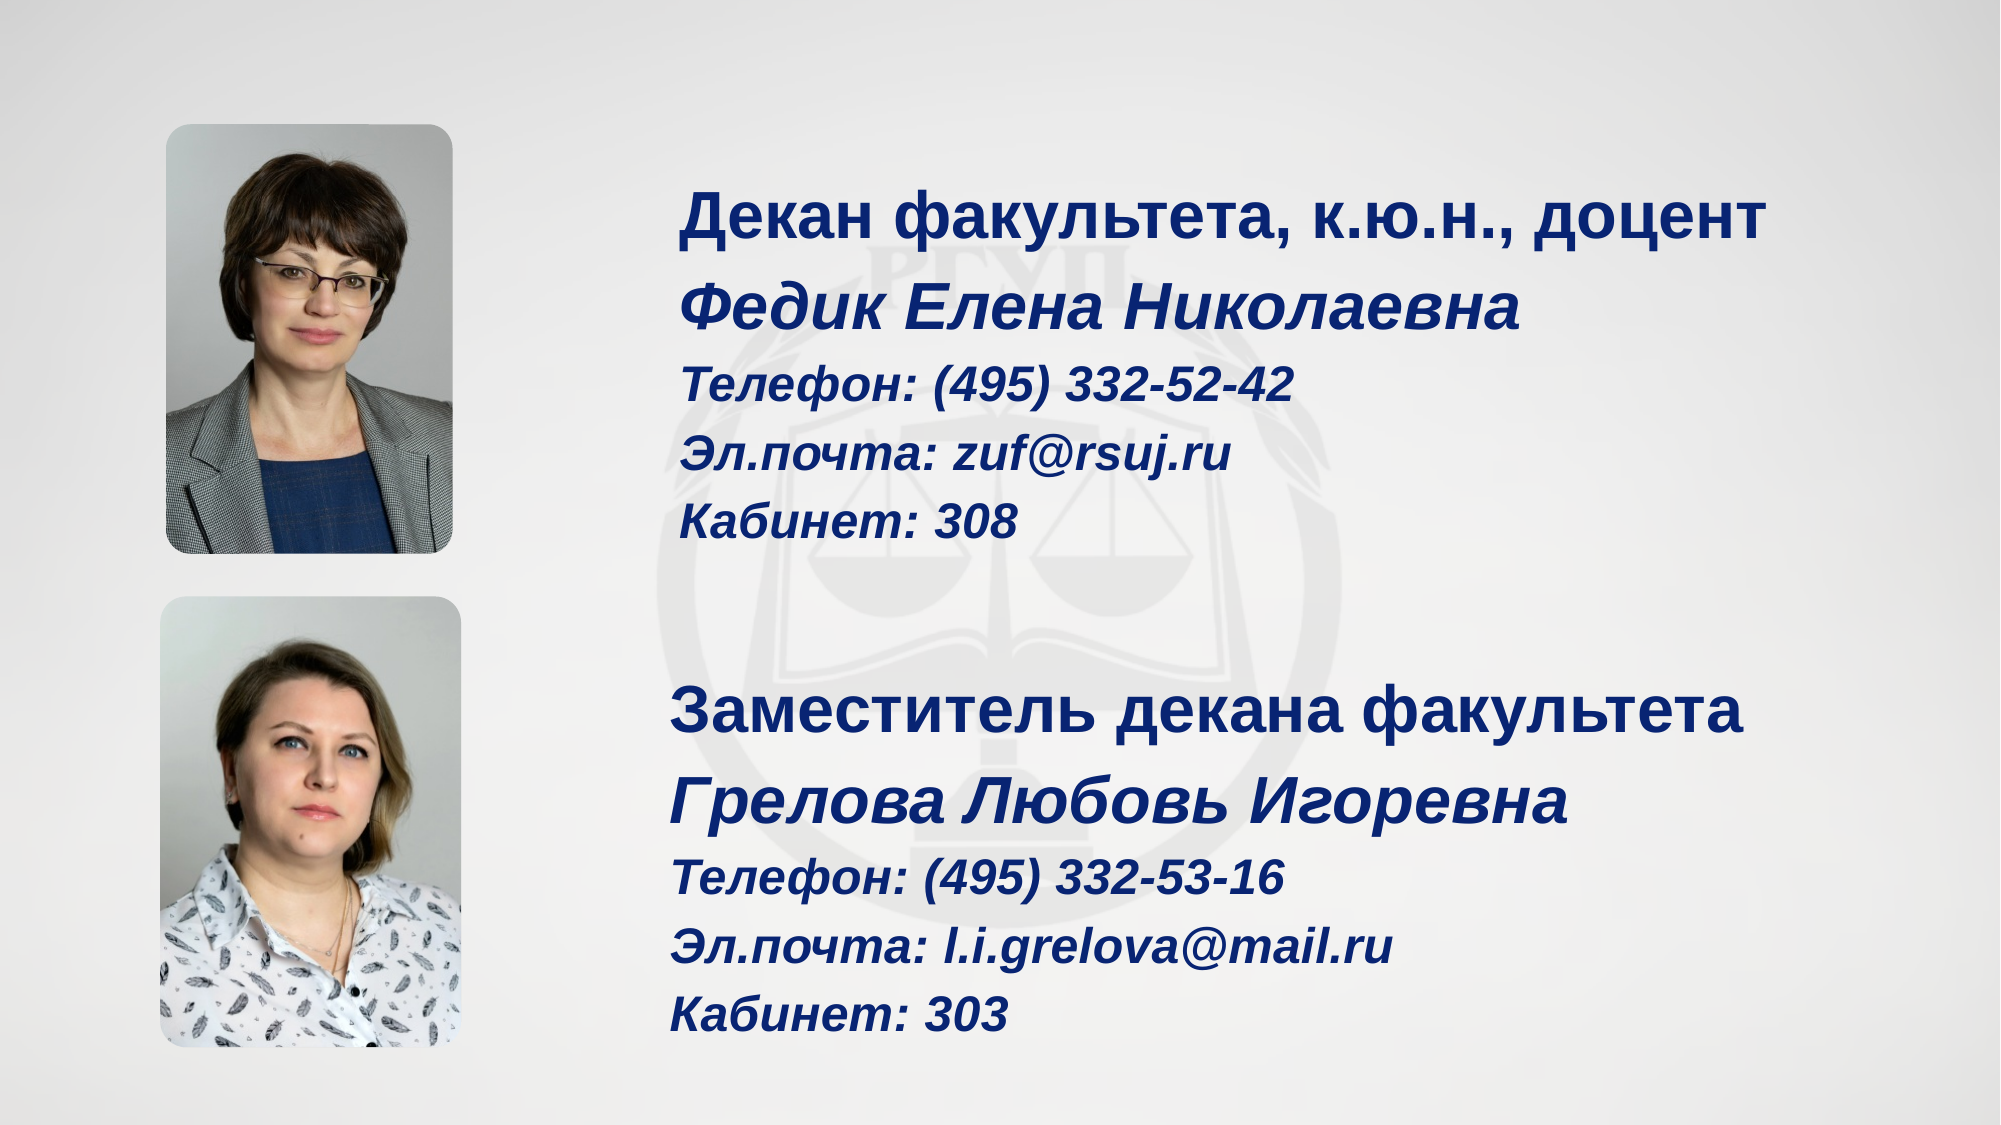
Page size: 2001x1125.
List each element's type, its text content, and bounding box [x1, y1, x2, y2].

text_box Заместитель декана факультета Грелова Любовь Игоревна Телефон: (495) 332-53-16 Эл.почта: l.i.grelova@mail.ru Кабинет: 303 [654, 646, 1935, 1048]
list Декан факультета, к.ю.н., доцент Федик Елена Николаевна Телефон: (495) 332-52-42 Эл.почта: zuf@rsuj.ru Кабинет: 308 [664, 153, 1945, 554]
picture [0, 0, 2001, 1125]
text_box [113, 71, 1906, 163]
